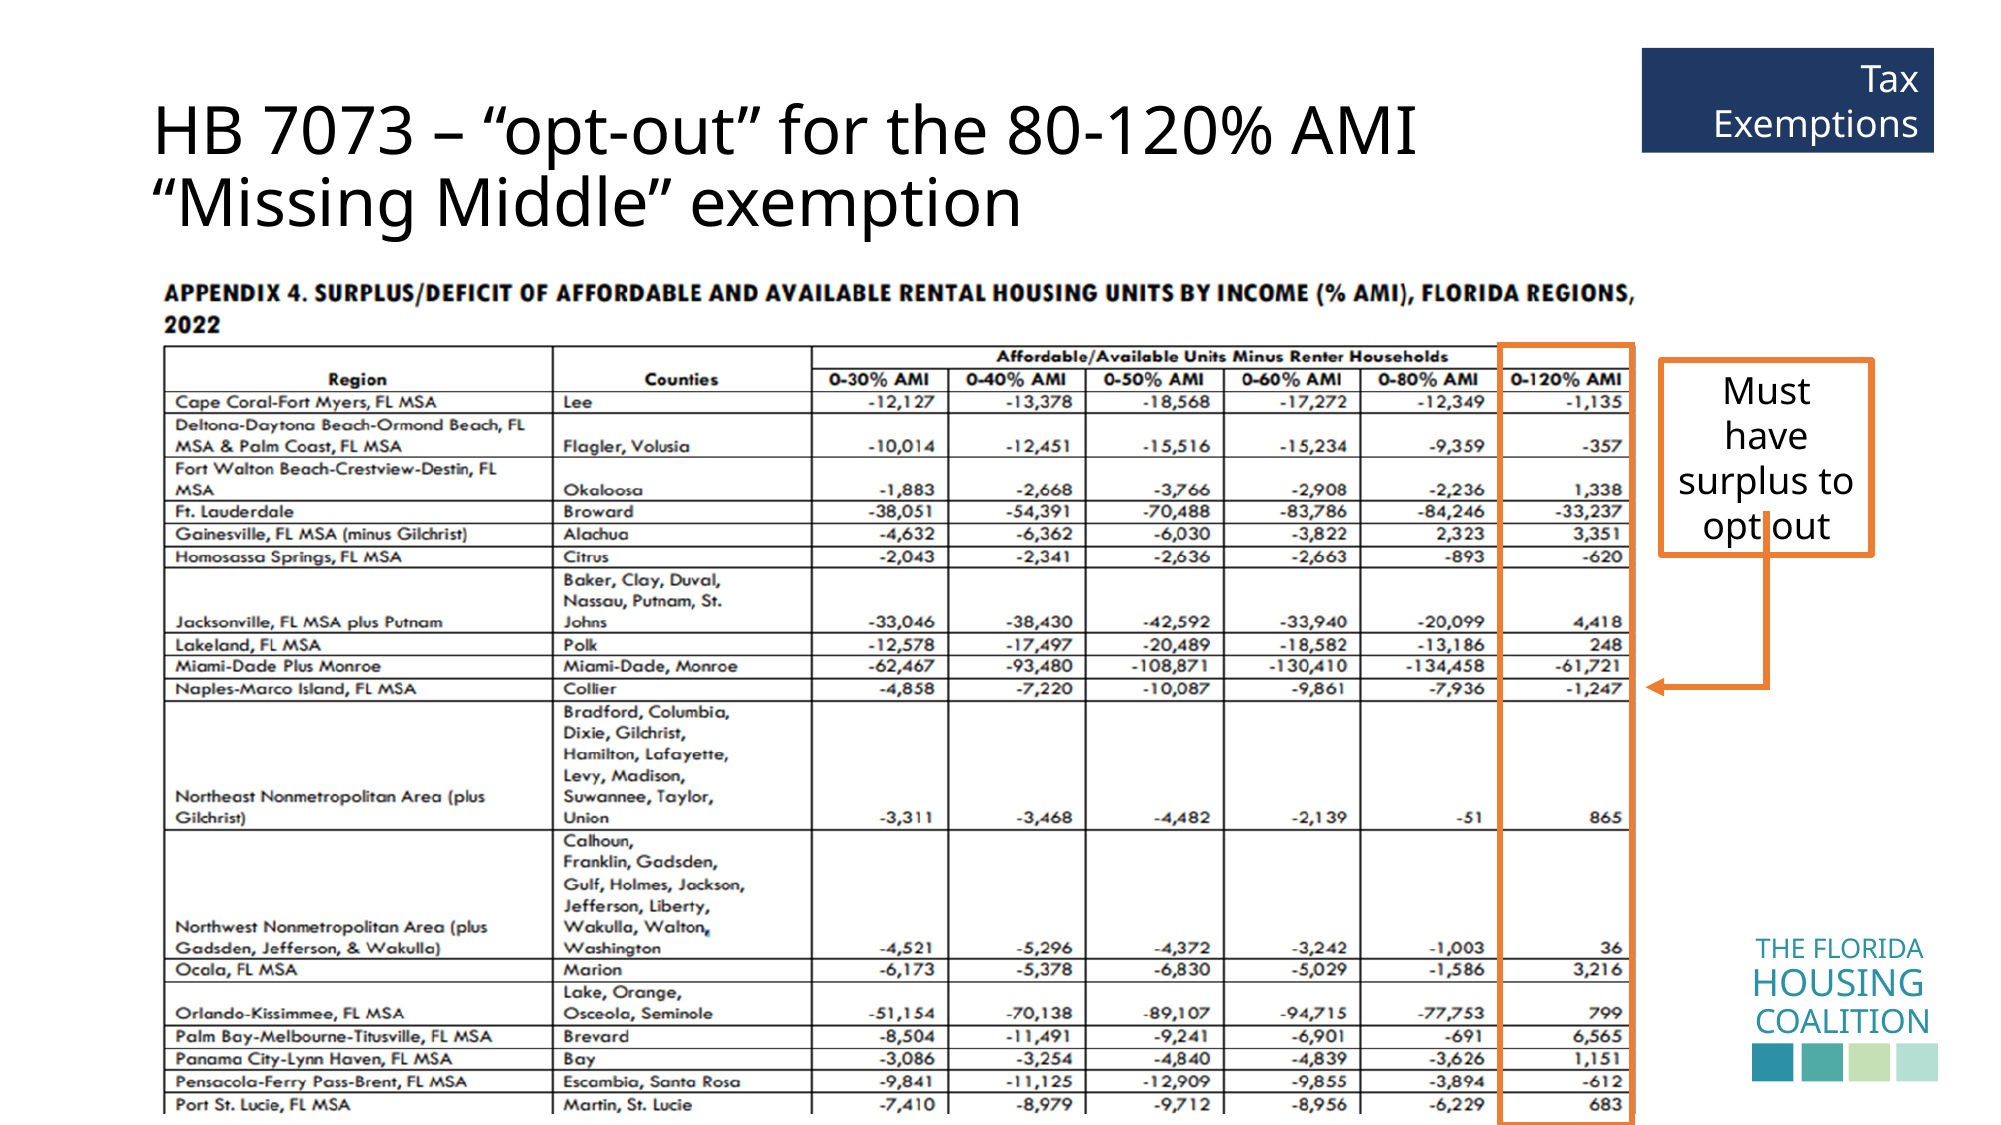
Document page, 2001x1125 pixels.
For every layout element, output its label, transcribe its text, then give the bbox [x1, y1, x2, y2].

text_box [1499, 1114, 1633, 1125]
title HB 7073 – “opt-out” for the 80-120% AMI “Missing Middle” exemption [137, 59, 1863, 278]
picture [110, 260, 1664, 1114]
text_box Must have surplus to opt out [1664, 360, 1872, 555]
text_box Tax Exemptions [1641, 47, 1934, 153]
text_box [1618, 538, 1794, 660]
